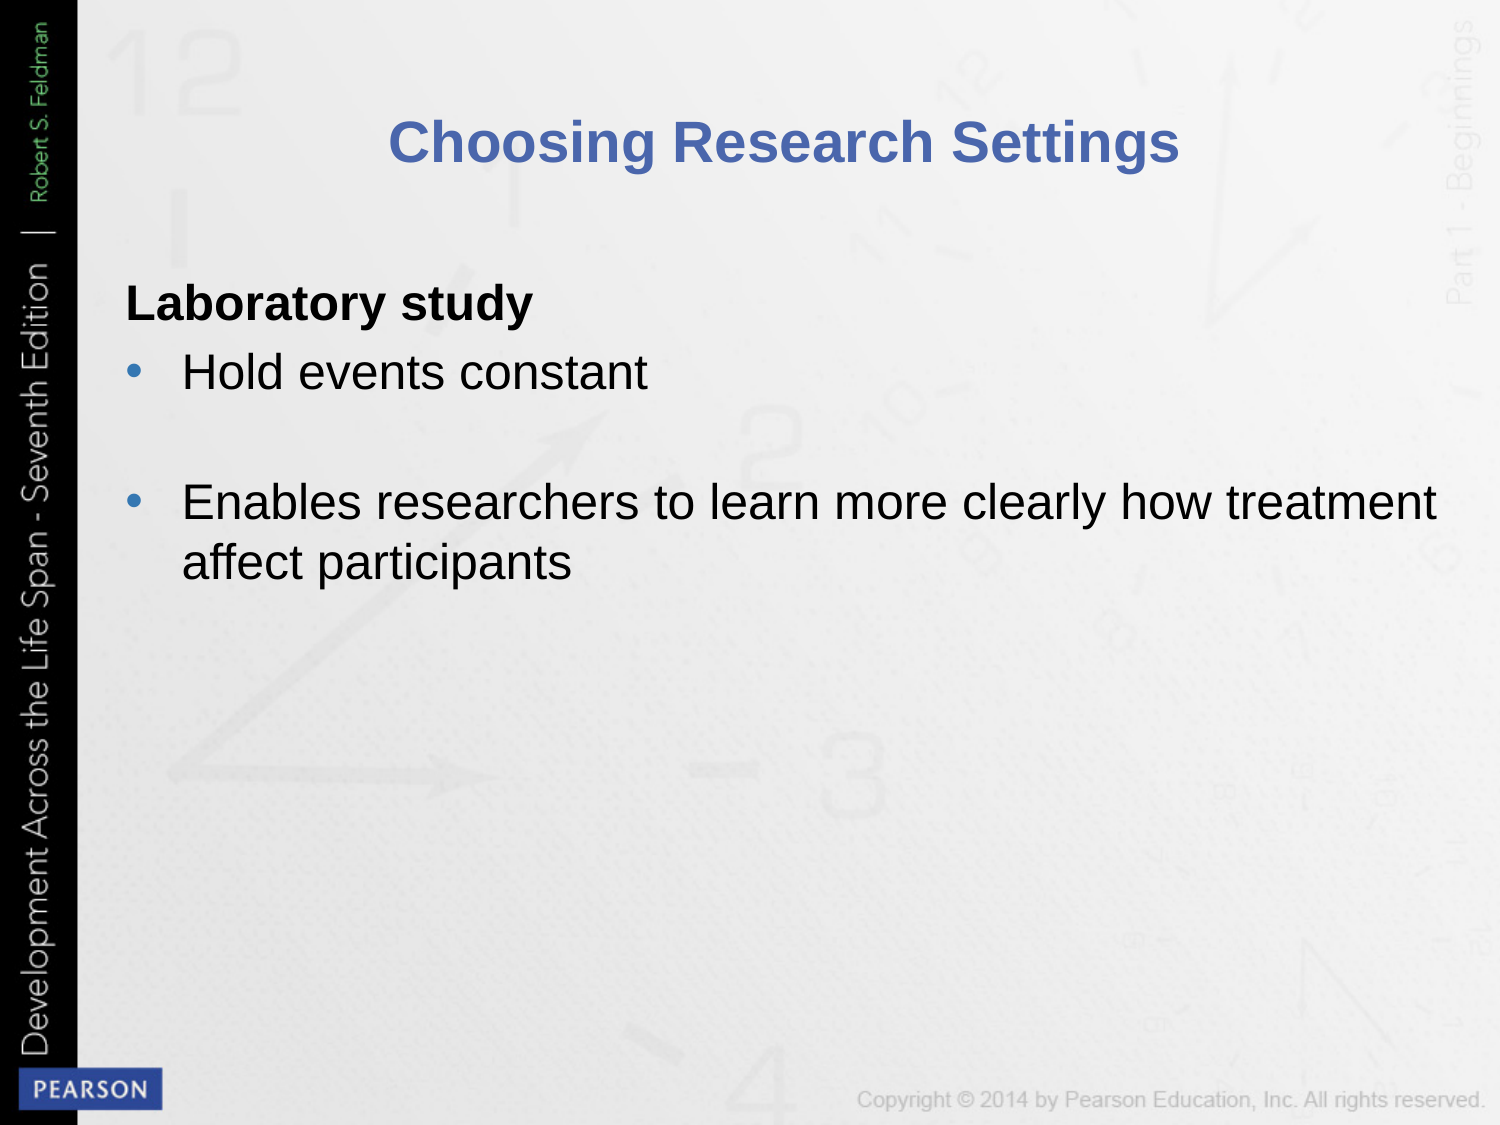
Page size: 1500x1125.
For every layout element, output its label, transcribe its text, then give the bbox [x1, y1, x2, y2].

title Choosing Research Settings [110, 45, 1461, 233]
list Laboratory study Hold events constant Enables researchers to learn more clearly how treatment affect participants [110, 262, 1461, 1005]
picture [0, 0, 1500, 1125]
